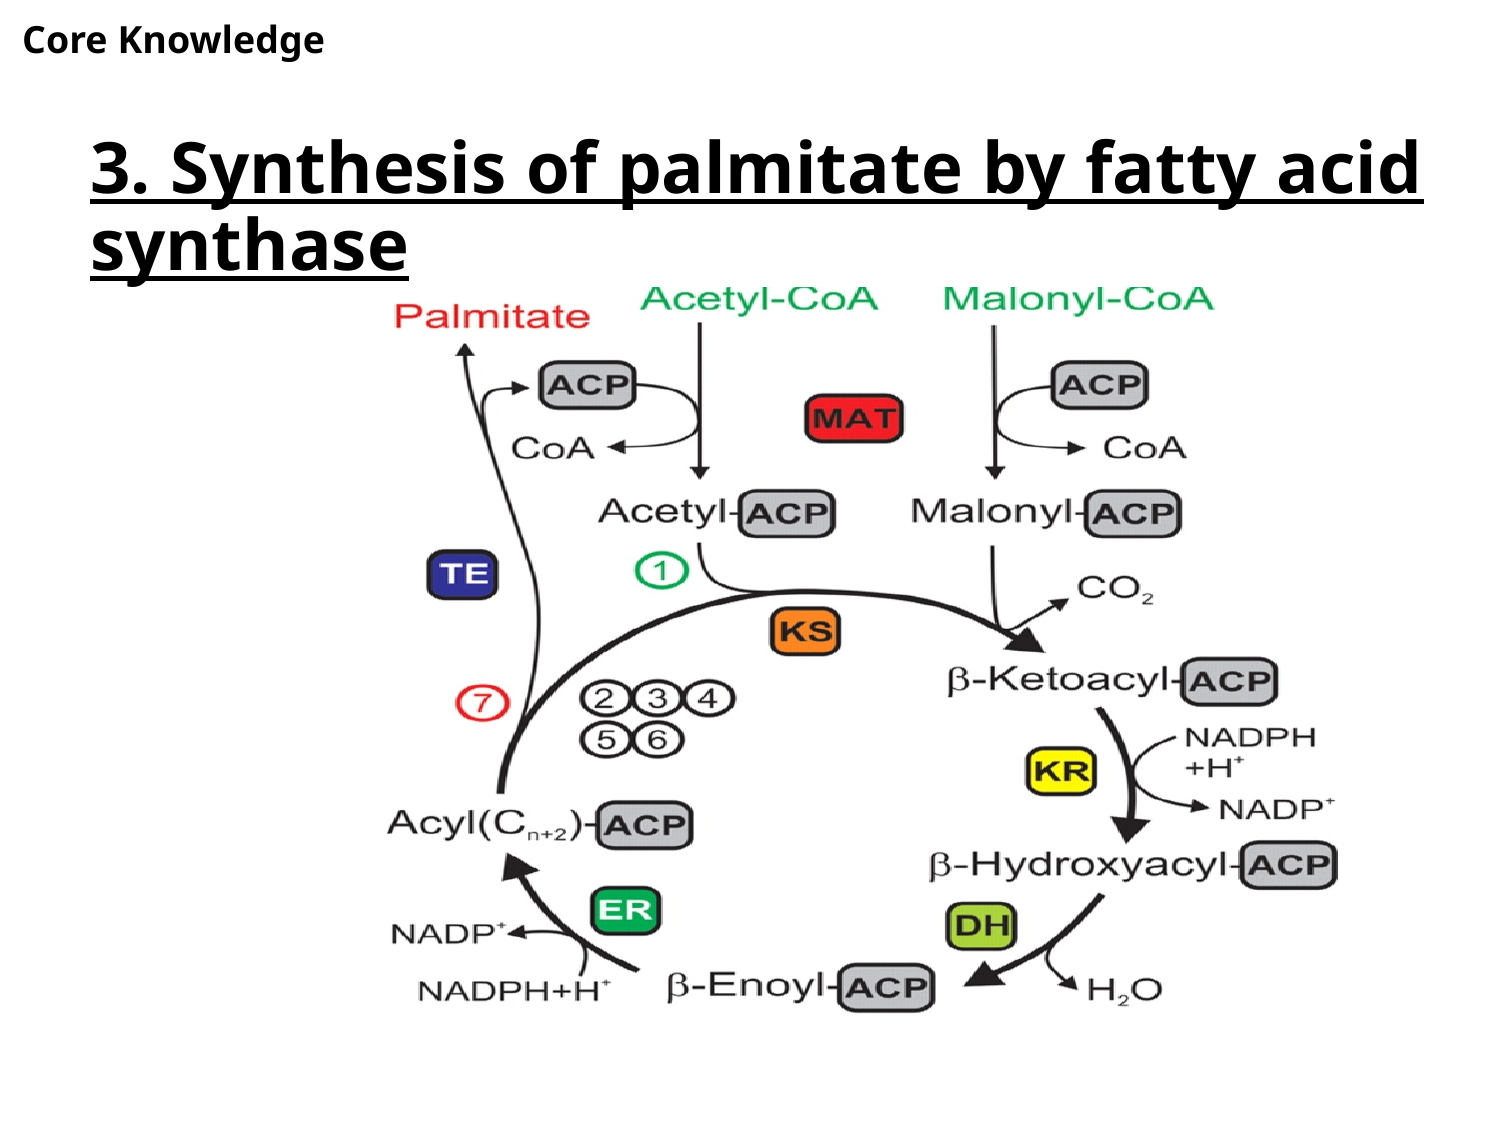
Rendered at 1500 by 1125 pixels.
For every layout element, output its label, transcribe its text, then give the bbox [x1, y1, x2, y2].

picture [387, 287, 1338, 1073]
text_box Core Knowledge [7, 14, 341, 70]
list 3. Synthesis of palmitate by fatty acid synthase [50, 125, 1439, 902]
title [73, 0, 1424, 74]
